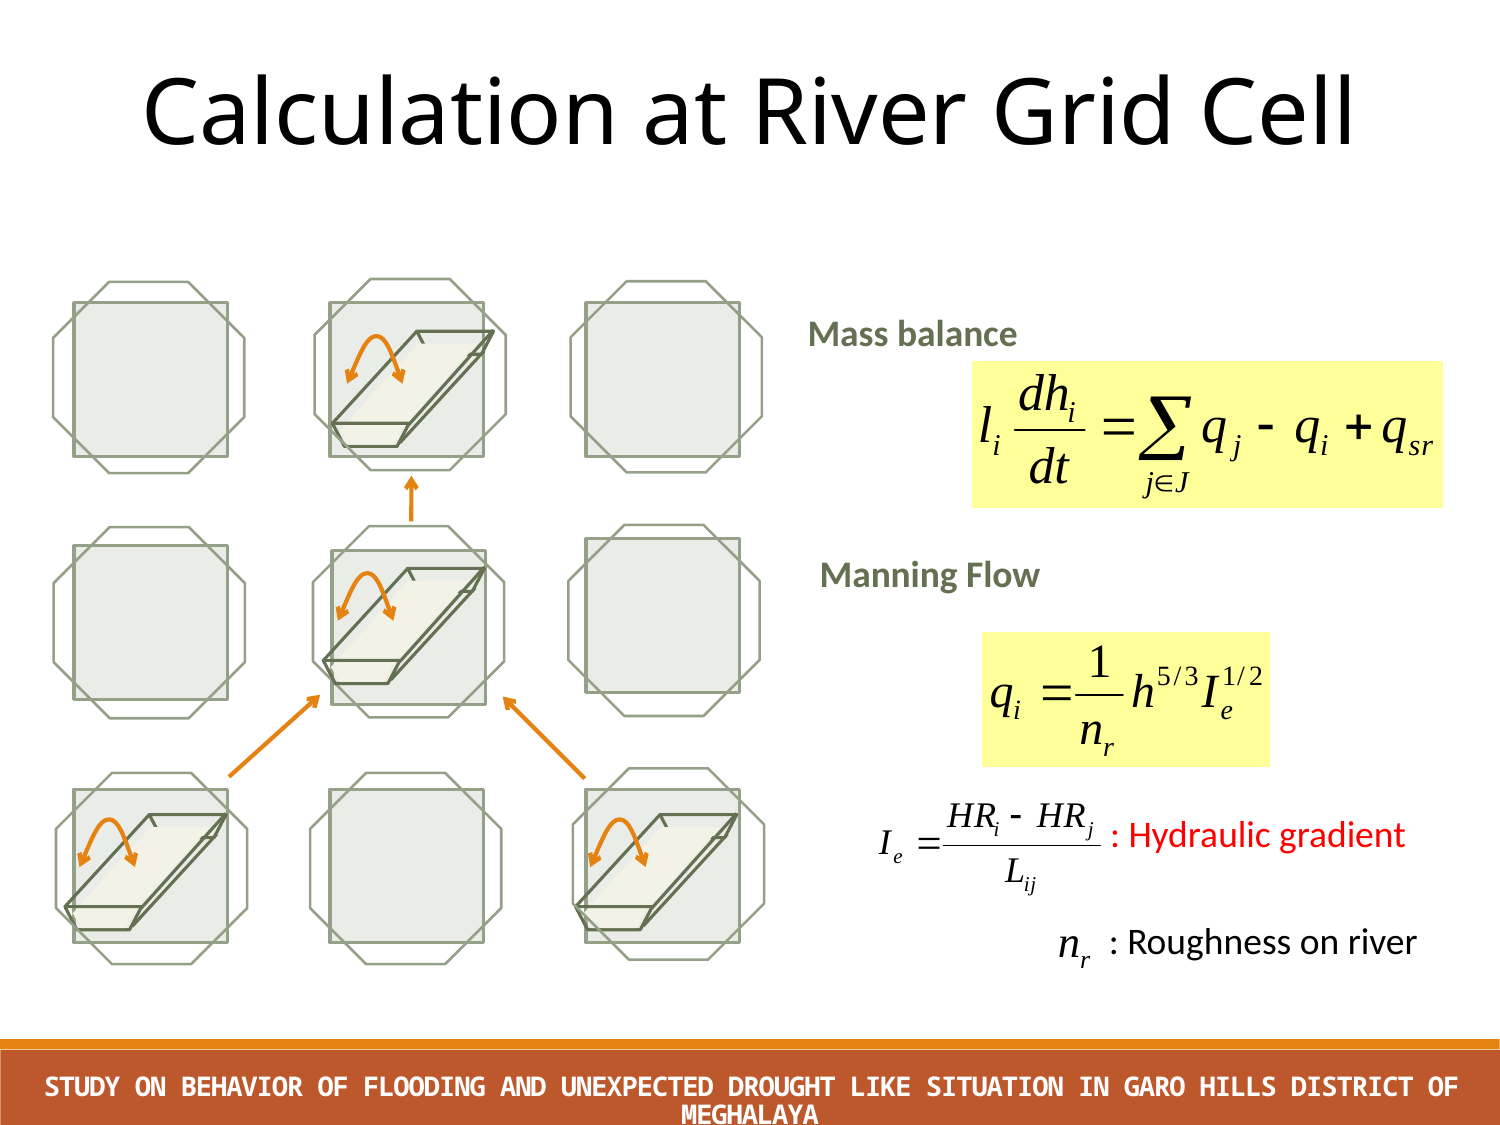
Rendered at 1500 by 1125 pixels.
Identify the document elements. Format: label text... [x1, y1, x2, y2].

text_box [330, 524, 488, 564]
text_box [73, 788, 94, 809]
text_box [73, 938, 89, 944]
text_box [311, 574, 319, 670]
text_box [73, 440, 90, 457]
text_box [64, 812, 227, 931]
text_box [567, 523, 761, 718]
text_box [724, 440, 741, 457]
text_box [331, 329, 494, 447]
text_box Manning Flow [804, 543, 1056, 603]
text_box [73, 301, 87, 315]
text_box [308, 771, 503, 966]
text_box [331, 692, 354, 706]
text_box [329, 450, 354, 457]
text_box [51, 280, 246, 475]
text_box [210, 788, 229, 807]
text_box [474, 549, 487, 562]
text_box Calculation at River Grid Cell [74, 45, 1425, 233]
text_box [322, 566, 485, 684]
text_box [871, 790, 1107, 904]
text_box [585, 788, 606, 809]
text_box [729, 301, 741, 313]
text_box [329, 930, 343, 944]
text_box [73, 545, 88, 560]
text_box [84, 938, 220, 966]
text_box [228, 694, 321, 778]
text_box [731, 788, 741, 798]
text_box [54, 822, 61, 915]
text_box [971, 360, 1444, 509]
text_box [463, 692, 487, 706]
text_box [569, 279, 764, 474]
text_box Mass balance [792, 301, 1034, 362]
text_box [1050, 912, 1101, 977]
text_box [727, 937, 741, 944]
text_box [493, 569, 506, 674]
text_box [585, 434, 608, 457]
text_box [585, 538, 608, 561]
text_box [586, 767, 766, 924]
text_box [605, 938, 732, 961]
text_box [313, 277, 508, 430]
text_box [210, 545, 229, 564]
text_box [215, 938, 229, 944]
text_box [353, 455, 467, 472]
text_box [585, 938, 610, 944]
text_box [329, 301, 345, 317]
text_box STUDY ON BEHAVIOR OF FLOODING AND UNEXPECTED DROUGHT LIKE SITUATION IN GARO HILLS DISTRICT OF MEGHALAYA [0, 1067, 1500, 1110]
text_box [234, 813, 249, 922]
text_box [52, 525, 247, 720]
text_box [209, 681, 229, 701]
text_box [729, 682, 741, 694]
text_box [329, 788, 348, 807]
text_box [331, 549, 343, 561]
text_box : Roughness on river [1107, 909, 1433, 969]
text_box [575, 812, 738, 931]
text_box [475, 301, 485, 311]
text_box [464, 788, 485, 809]
text_box [73, 685, 89, 701]
text_box [341, 692, 476, 719]
text_box : Hydraulic gradient [1116, 802, 1421, 863]
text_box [981, 631, 1271, 768]
text_box [208, 436, 229, 457]
text_box [211, 301, 229, 319]
text_box [74, 771, 232, 811]
text_box [585, 301, 604, 320]
text_box [585, 680, 599, 694]
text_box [502, 695, 586, 779]
text_box [469, 928, 485, 944]
text_box [720, 538, 741, 559]
